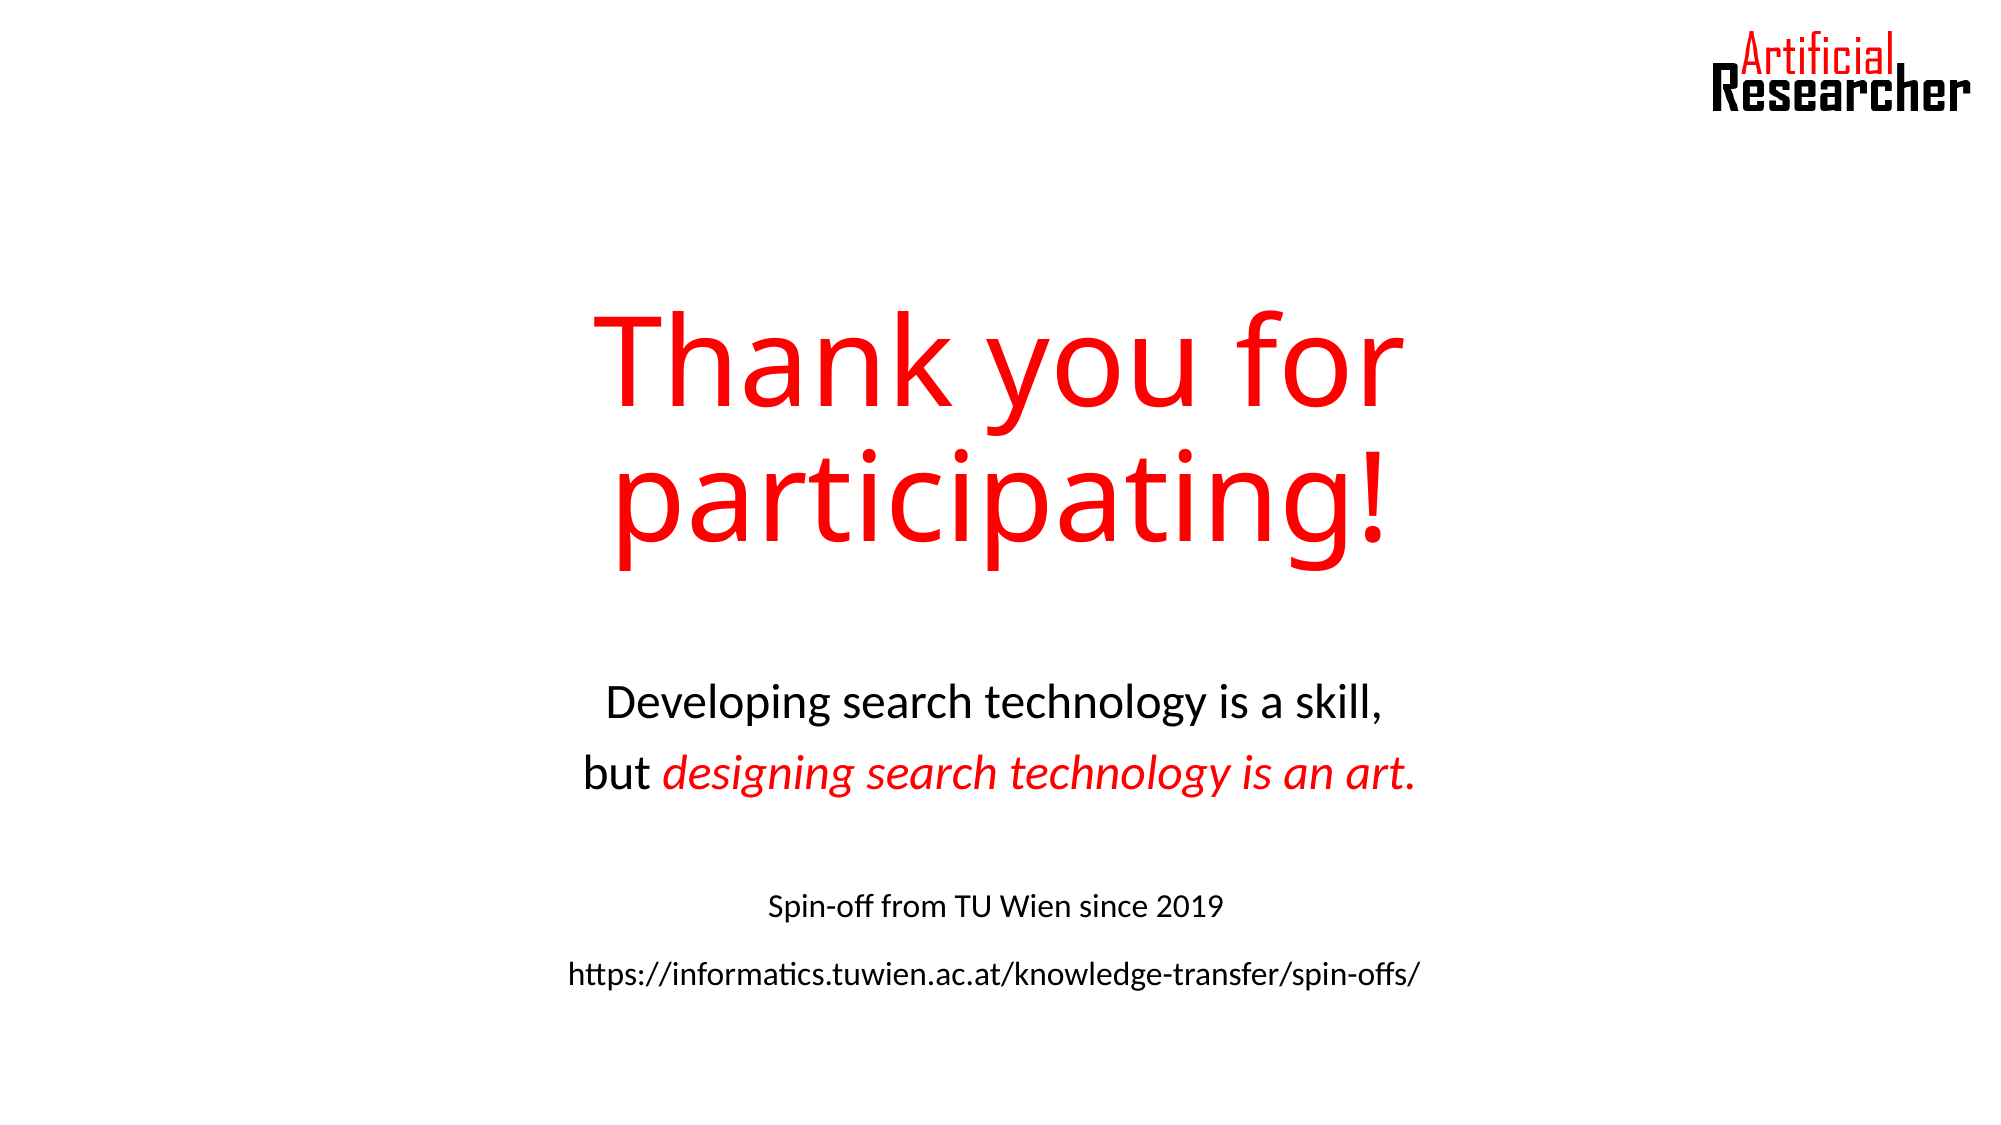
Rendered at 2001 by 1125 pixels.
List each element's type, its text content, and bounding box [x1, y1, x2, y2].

title Thank you for participating! [249, 184, 1750, 576]
subtitle Developing search technology is a skill, but designing search technology is an art. Spin-off from TU Wien since 2019 https://informatics.tuwien.ac.at/knowledge-transfer/spin-offs/ [249, 590, 1750, 1005]
picture [1680, 0, 2000, 135]
